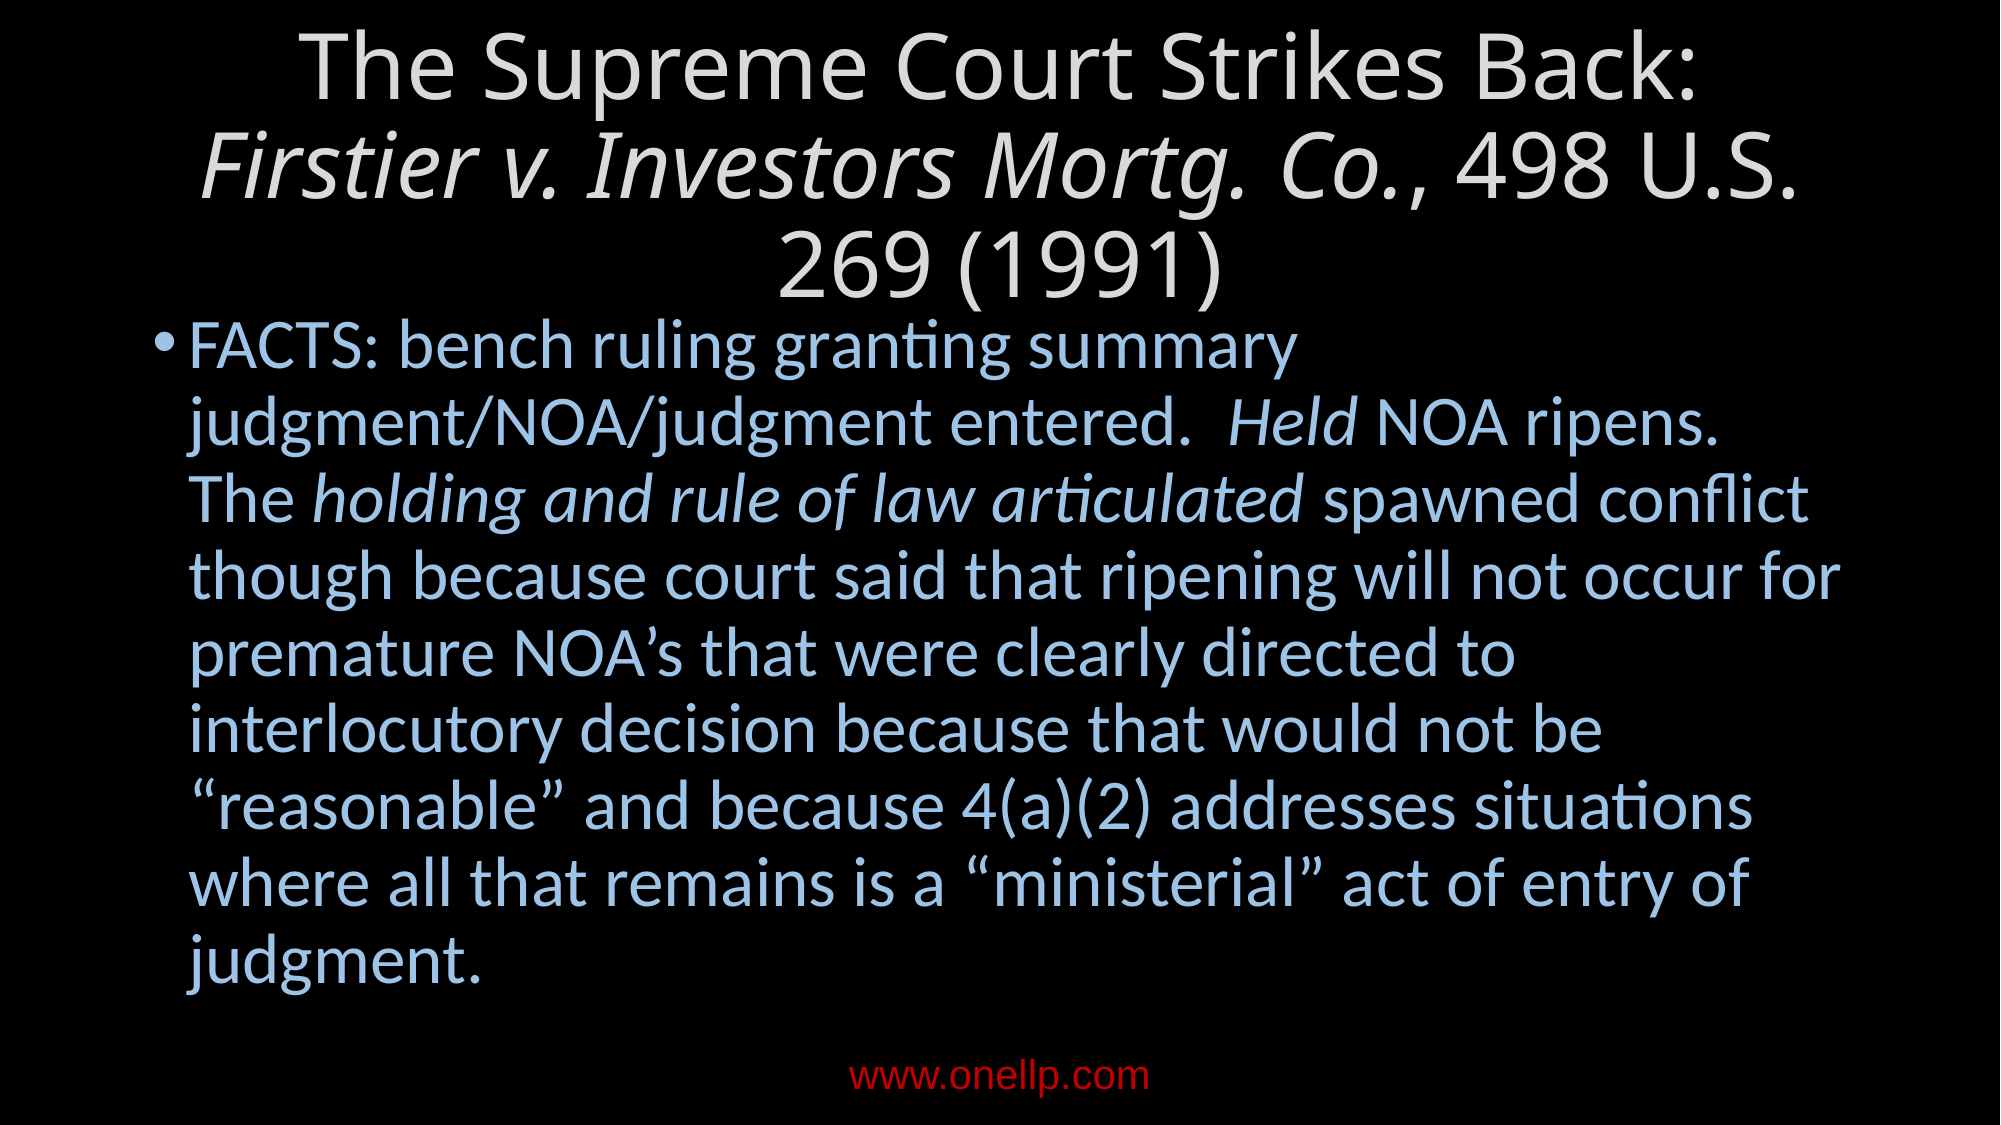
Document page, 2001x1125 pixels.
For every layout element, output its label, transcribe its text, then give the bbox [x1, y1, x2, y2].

footer www.onellp.com [662, 1042, 1338, 1103]
title The Supreme Court Strikes Back: Firstier v. Investors Mortg. Co., 498 U.S. 269 (1991) [137, 59, 1863, 278]
list FACTS: bench ruling granting summary judgment/NOA/judgment entered. Held NOA ripens. The holding and rule of law articulated spawned conflict though because court said that ripening will not occur for premature NOA’s that were clearly directed to interlocutory decision because that would not be “reasonable” and because 4(a)(2) addresses situations where all that remains is a “ministerial” act of entry of judgment. [137, 299, 1863, 1014]
